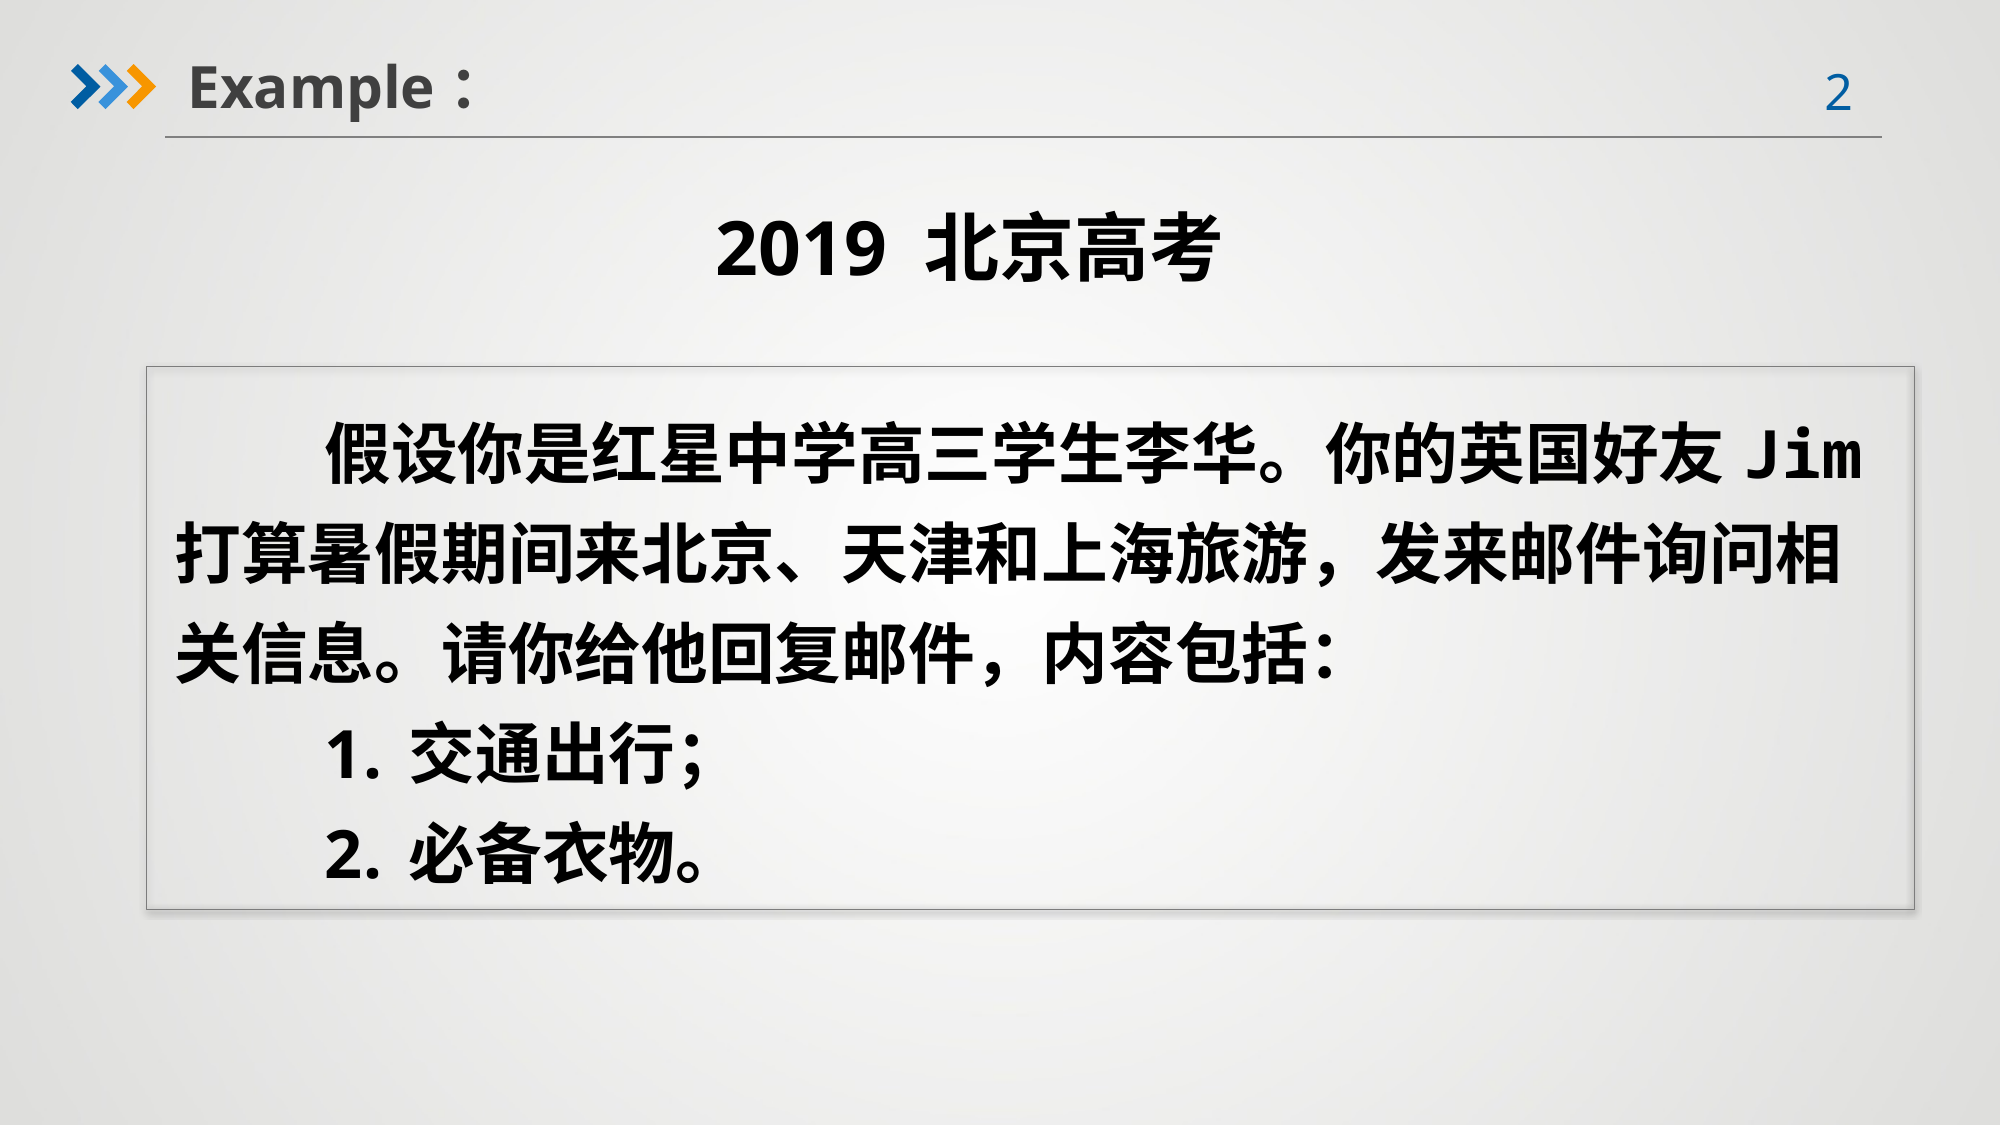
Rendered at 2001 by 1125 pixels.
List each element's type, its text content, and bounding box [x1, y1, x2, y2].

text_box 2019 北京高考 [39, 192, 1901, 301]
text_box Example： [187, 43, 796, 127]
text_box 假设你是红星中学高三学生李华。你的英国好友Jim打算暑假期间来北京、天津和上海旅游，发来邮件询问相关信息。请你给他回复邮件，内容包括： 交通出行； 必备衣物。 [159, 384, 1901, 900]
picture [0, 0, 2000, 1125]
text_box [146, 366, 1915, 910]
